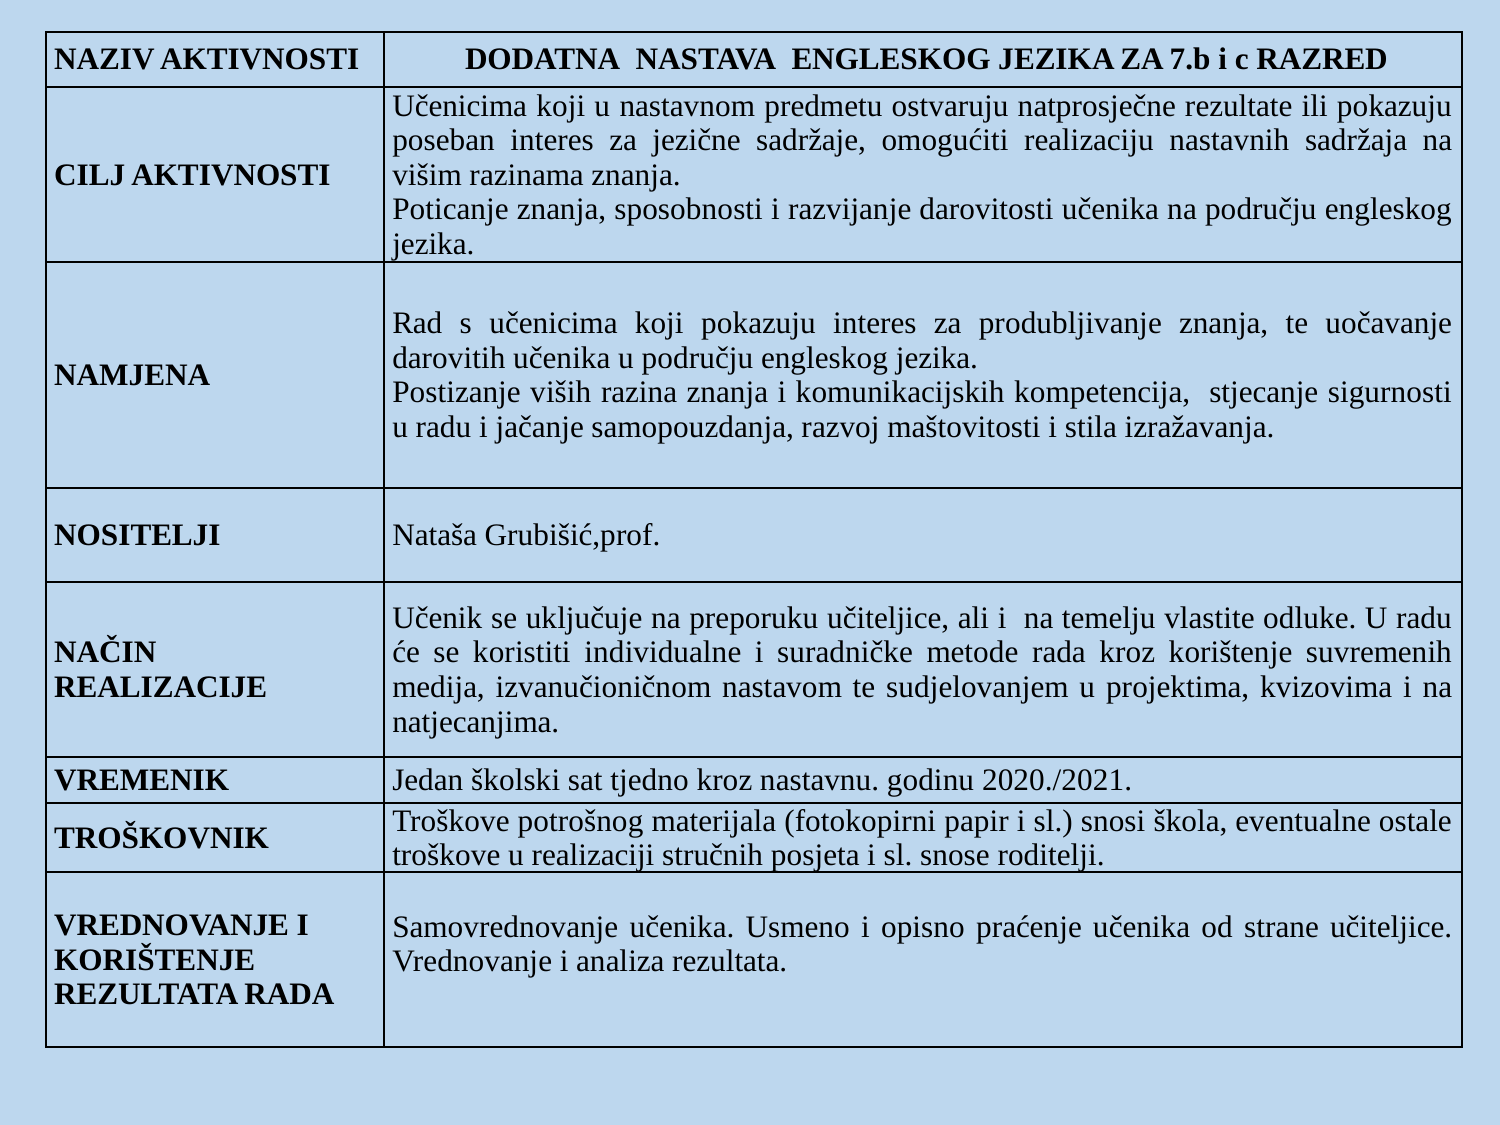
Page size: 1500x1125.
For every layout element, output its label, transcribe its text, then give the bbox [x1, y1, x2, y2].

table_cell Jedan školski sat tjedno kroz nastavnu. godinu 2020./2021. [385, 758, 1461, 802]
table_cell VREMENIK [47, 758, 383, 802]
table_cell NAMJENA [47, 263, 383, 487]
table_cell CILJ AKTIVNOSTI [47, 88, 383, 261]
table_cell VREDNOVANJE I KORIŠTENJE REZULTATA RADA [47, 873, 383, 1046]
table_cell Učenik se uključuje na preporuku učiteljice, ali i na temelju vlastite odluke. U radu će se koristiti individualne i suradničke metode rada kroz korištenje suvremenih medija, izvanučioničnom nastavom te sudjelovanjem u projektima, kvizovima i na natjecanjima. [385, 583, 1461, 756]
table_cell Nataša Grubišić,prof. [385, 489, 1461, 581]
table_cell Rad s učenicima koji pokazuju interes za produbljivanje znanja, te uočavanje darovitih učenika u području engleskog jezika. Postizanje viših razina znanja i komunikacijskih kompetencija, stjecanje sigurnosti u radu i jačanje samopouzdanja, razvoj maštovitosti i stila izražavanja. [385, 263, 1461, 487]
table_cell Učenicima koji u nastavnom predmetu ostvaruju natprosječne rezultate ili pokazuju poseban interes za jezične sadržaje, omogućiti realizaciju nastavnih sadržaja na višim razinama znanja. Poticanje znanja, sposobnosti i razvijanje darovitosti učenika na području engleskog jezika. [385, 88, 1461, 261]
table_header NAZIV AKTIVNOSTI [47, 33, 383, 86]
table_cell NAČIN REALIZACIJE [47, 583, 383, 756]
table_header DODATNA NASTAVA ENGLESKOG JEZIKA ZA 7.b i c RAZRED [385, 33, 1461, 86]
table_cell TROŠKOVNIK [47, 804, 383, 871]
table_cell NOSITELJI [47, 489, 383, 581]
table_cell Troškove potrošnog materijala (fotokopirni papir i sl.) snosi škola, eventualne ostale troškove u realizaciji stručnih posjeta i sl. snose roditelji. [385, 804, 1461, 871]
table_cell Samovrednovanje učenika. Usmeno i opisno praćenje učenika od strane učiteljice. Vrednovanje i analiza rezultata. [385, 873, 1461, 1046]
